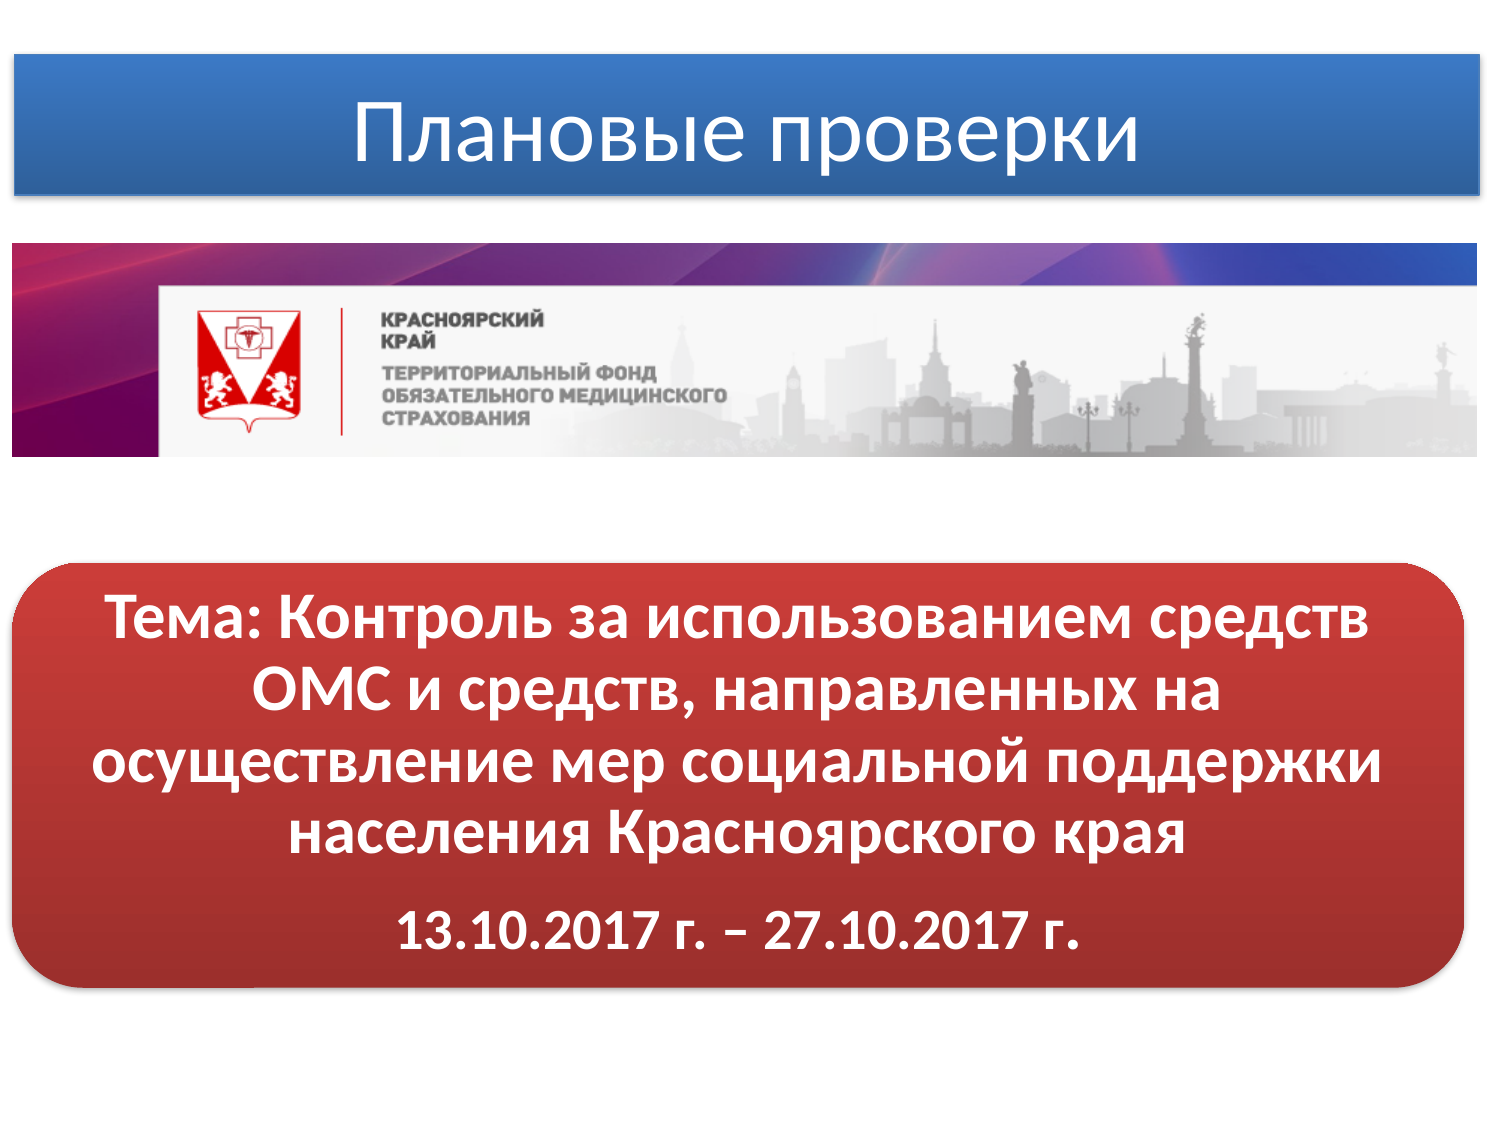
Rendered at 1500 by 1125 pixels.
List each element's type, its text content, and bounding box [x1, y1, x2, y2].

picture [11, 243, 1477, 457]
title Плановые проверки [14, 54, 1480, 196]
text_box Тема: Контроль за использованием средств ОМС и средств, направленных на осуществление мер социальной поддержки населения Красноярского края 13.10.2017 г. – 27.10.2017 г. [12, 562, 1465, 988]
